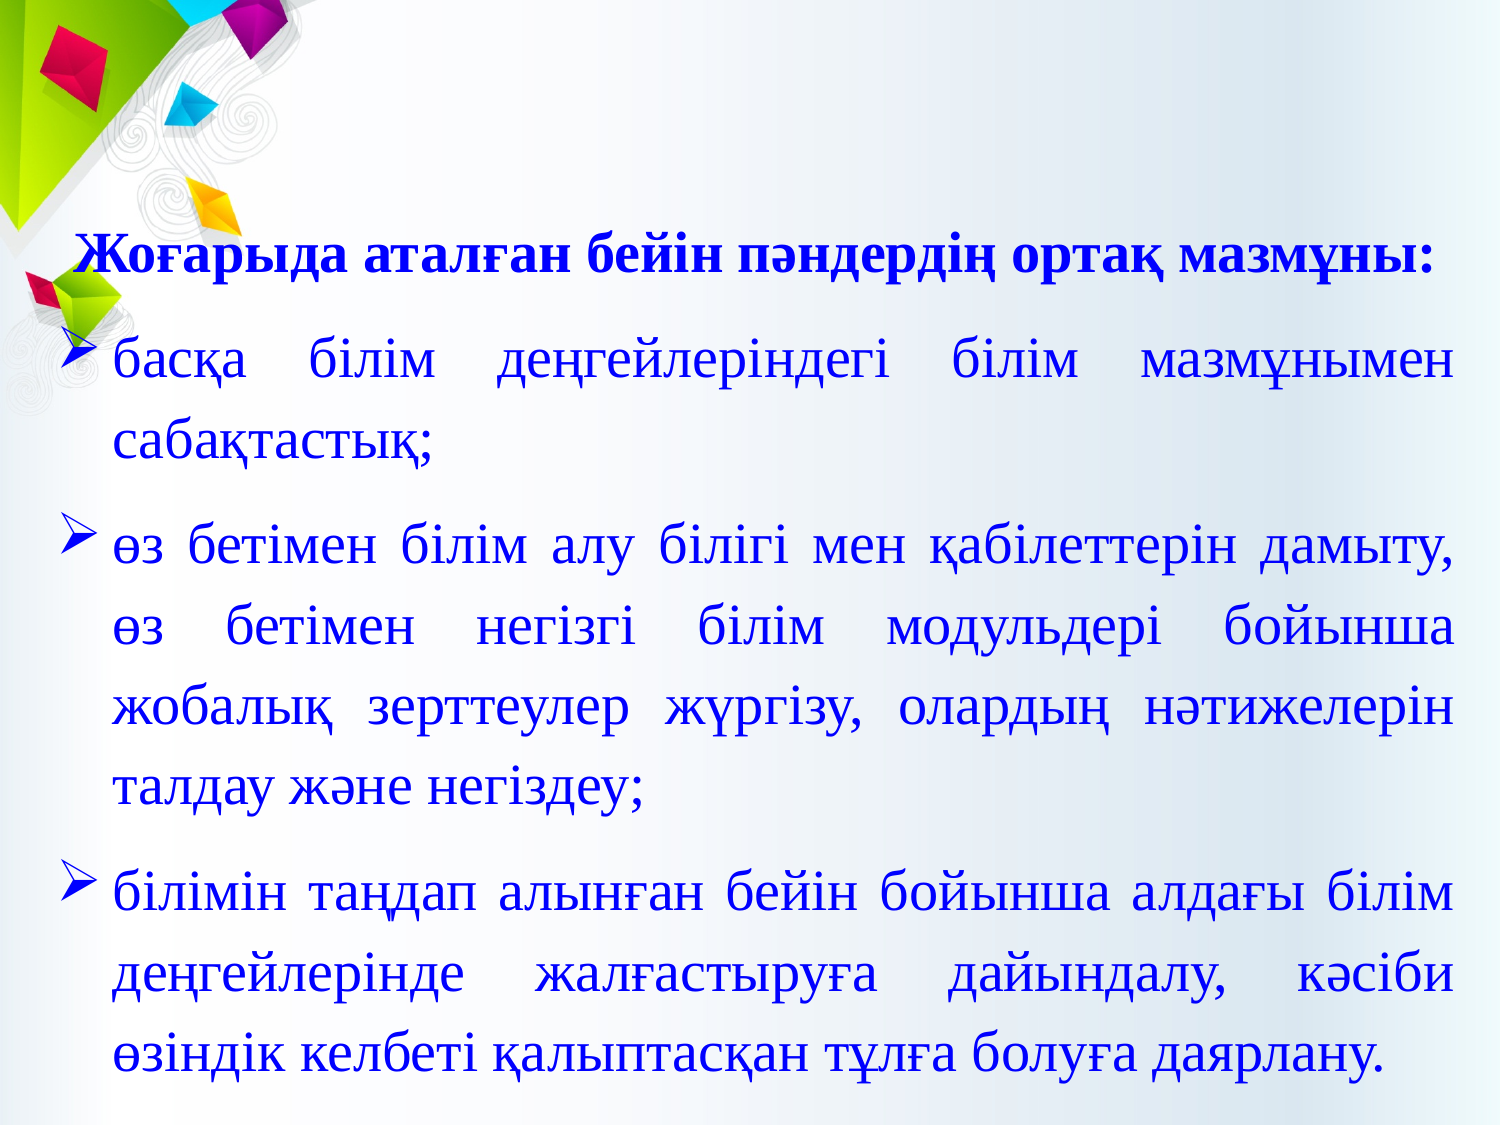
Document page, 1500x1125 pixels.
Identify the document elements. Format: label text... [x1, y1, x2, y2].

picture [0, 0, 1500, 1125]
text_box Жоғарыда аталған бейін пәндердің ортақ мазмұны: басқа білім деңгейлеріндегі білім мазмұнымен сабақтастық; өз бетімен білім алу білігі мен қабілеттерін дамыту, өз бетімен негізгі білім модульдері бойынша жобалық зерттеулер жүргізу, олардың нәтижелерін талдау және негіздеу; білімін таңдап алынған бейін бойынша алдағы білім деңгейлерінде жалғастыруға дайындалу, кәсіби өзіндік келбеті қалыптасқан тұлға болуға даярлану. [41, 196, 1471, 1091]
